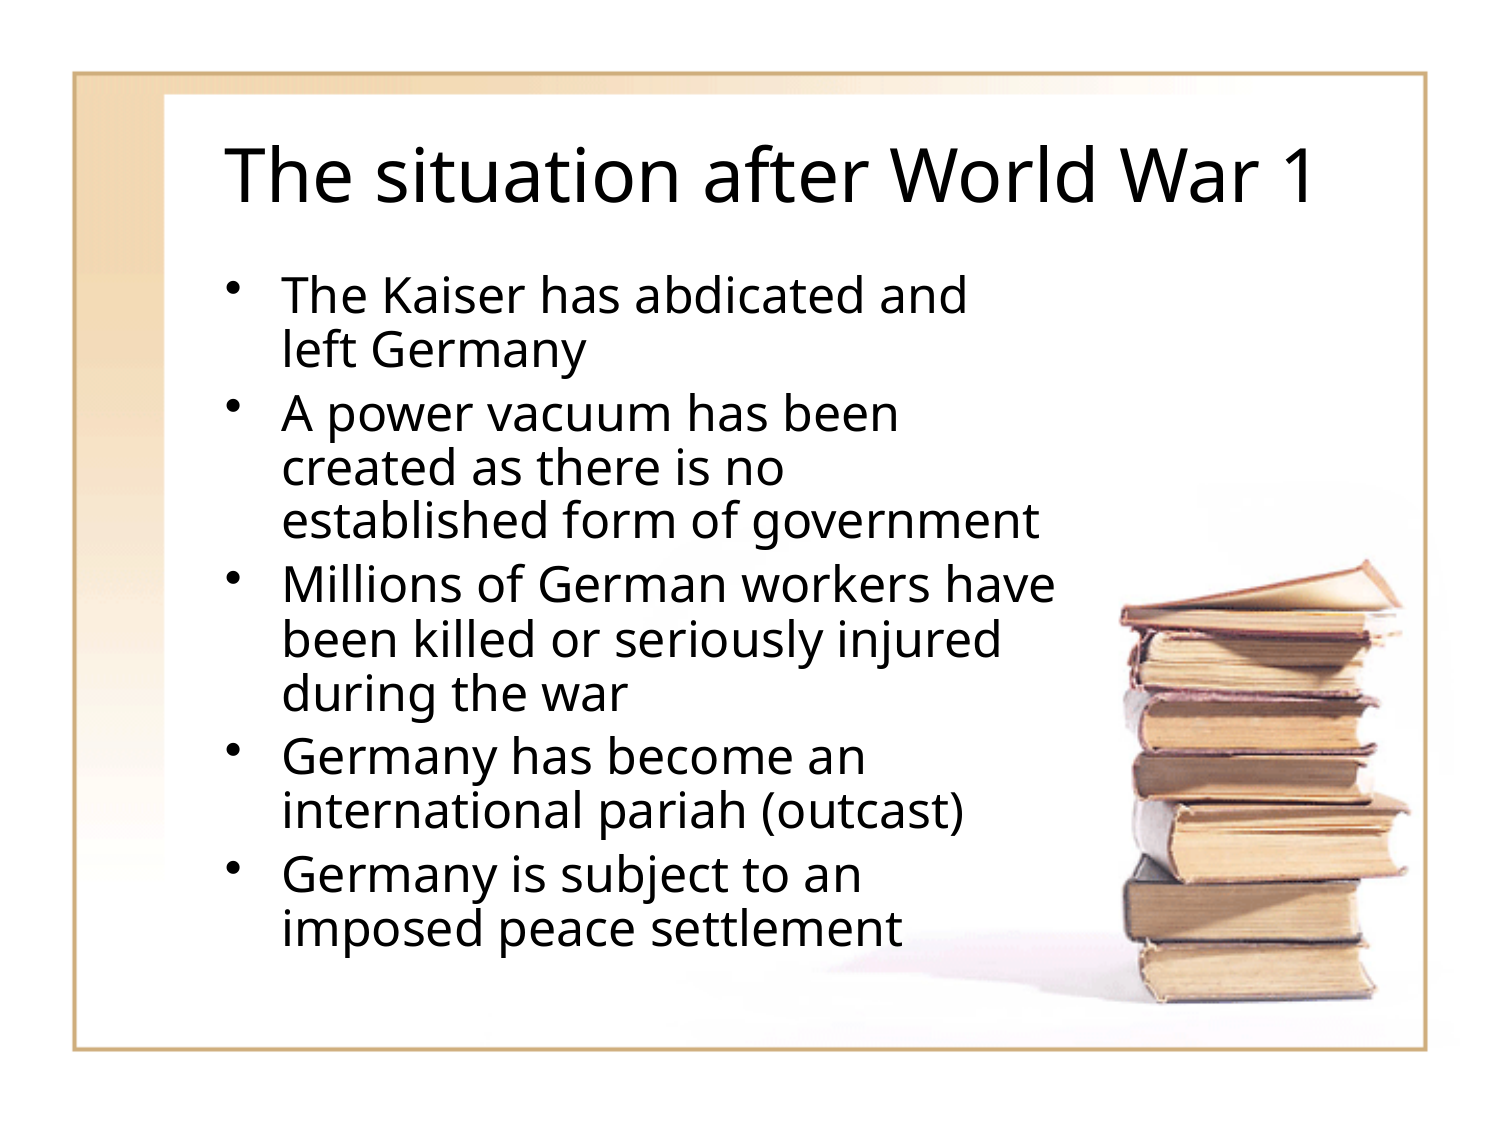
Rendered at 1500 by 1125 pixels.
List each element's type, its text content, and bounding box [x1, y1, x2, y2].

title The situation after World War 1 [209, 112, 1373, 233]
picture [0, 0, 1500, 1125]
list The Kaiser has abdicated and left Germany A power vacuum has been created as there is no established form of government Millions of German workers have been killed or seriously injured during the war Germany has become an international pariah (outcast) Germany is subject to an imposed peace settlement [209, 262, 1073, 1005]
